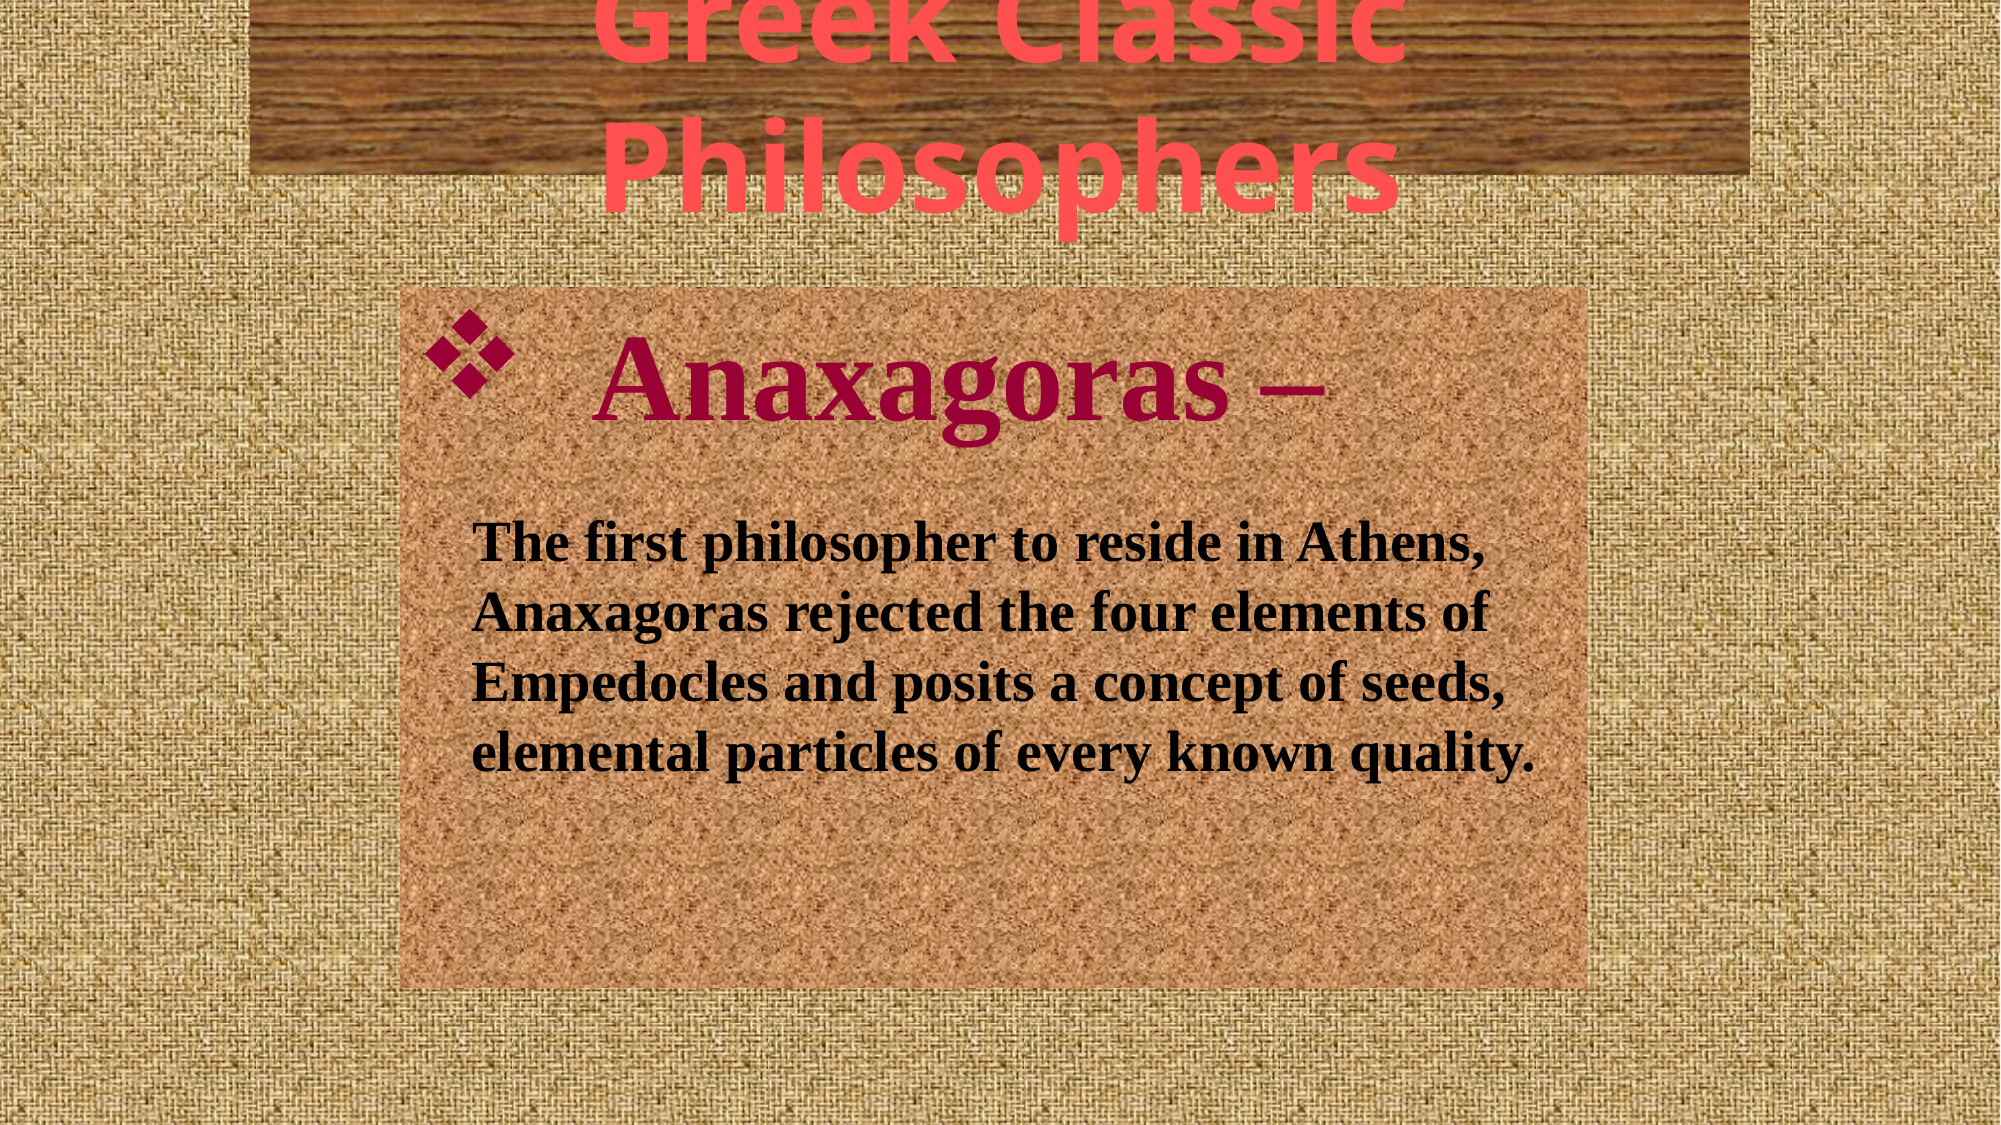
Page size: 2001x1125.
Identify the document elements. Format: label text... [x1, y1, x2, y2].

title Greek Classic Philosophers [249, 0, 1751, 176]
list Anaxagoras – The first philosopher to reside in Athens, Anaxagoras rejected the four elements of Empedocles and posits a concept of seeds, elemental particles of every known quality. [399, 287, 1588, 988]
picture [0, 0, 2001, 1125]
